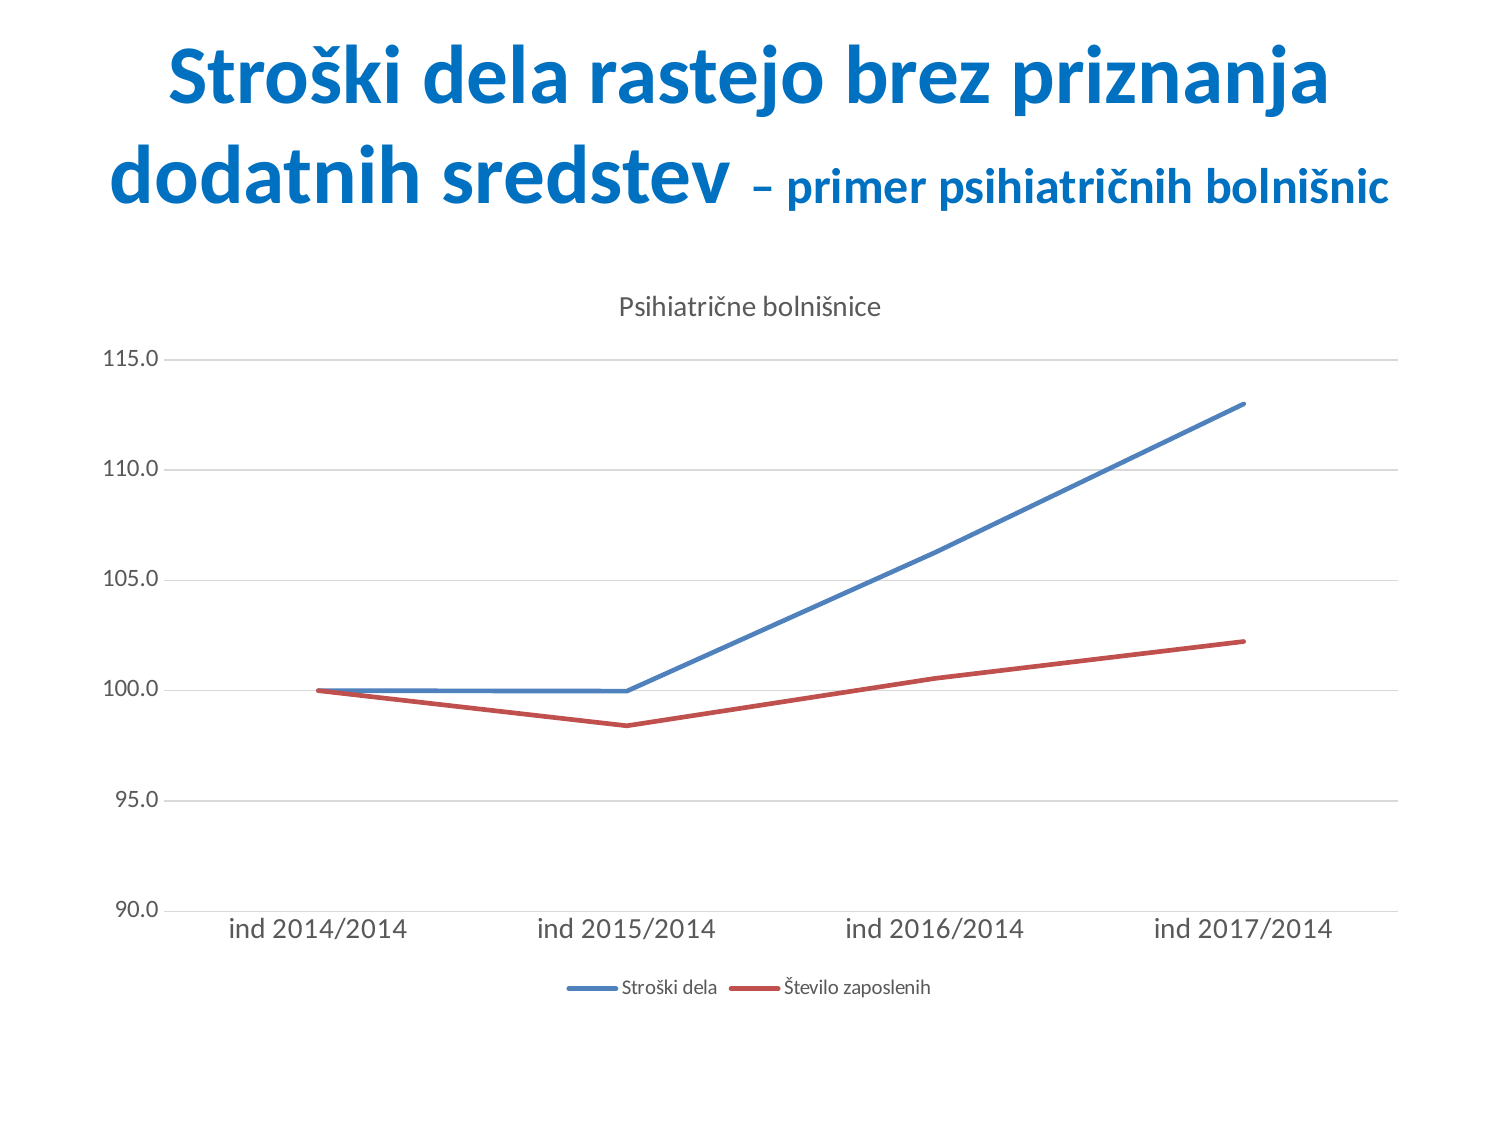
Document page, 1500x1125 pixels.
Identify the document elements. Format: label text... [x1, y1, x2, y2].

title Stroški dela rastejo brez priznanja dodatnih sredstev – primer psihiatričnih bolnišnic [75, 21, 1425, 219]
chart [74, 262, 1426, 1006]
